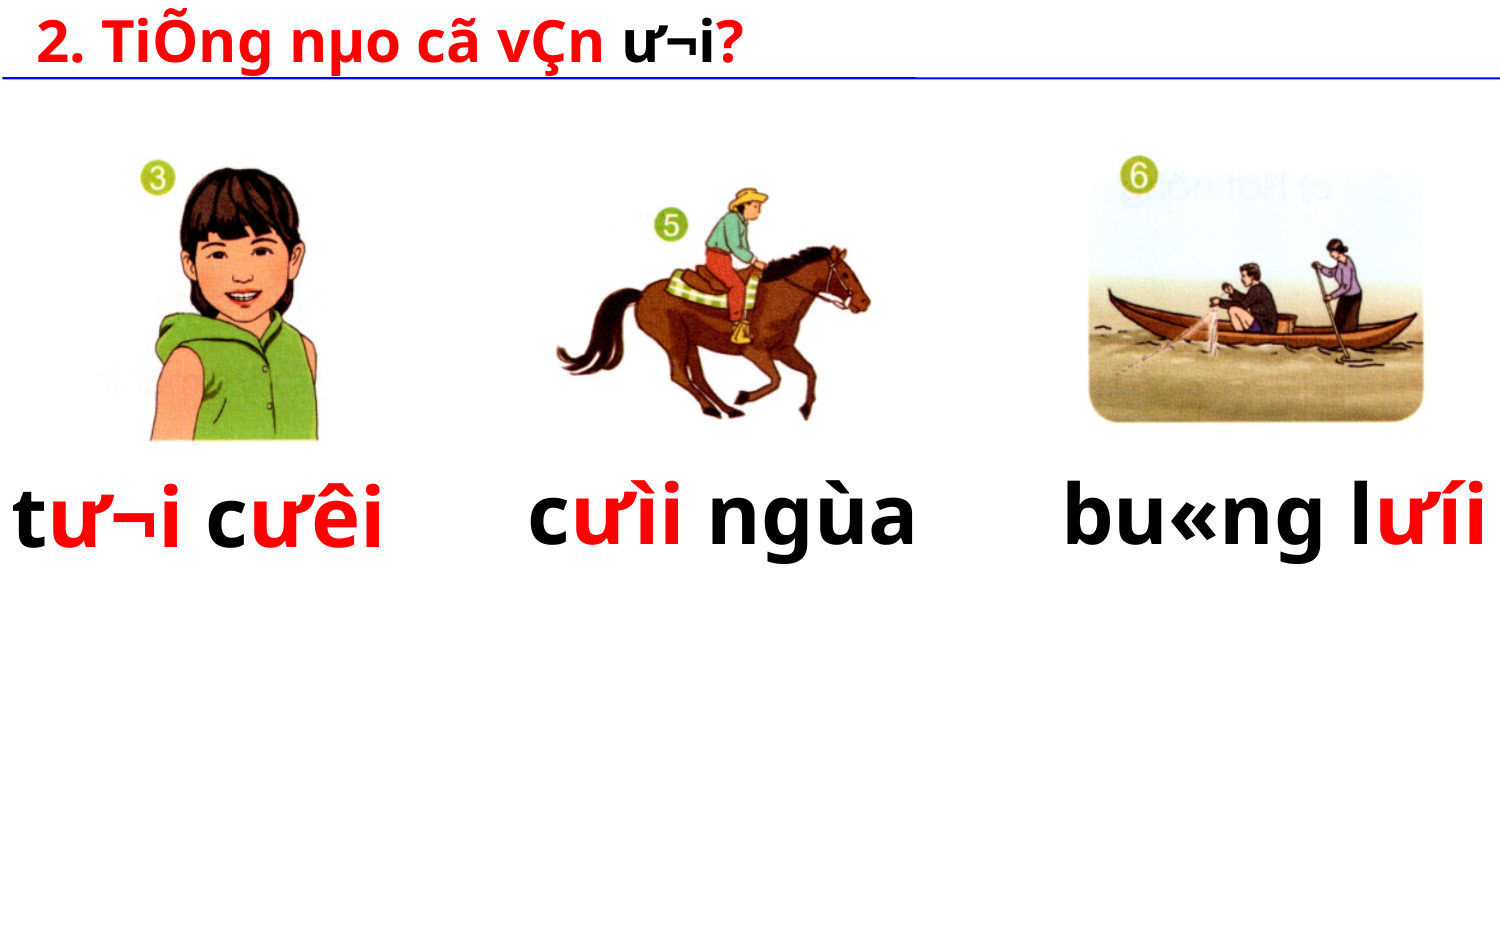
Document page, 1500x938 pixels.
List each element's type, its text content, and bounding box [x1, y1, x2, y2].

picture [538, 177, 885, 428]
text_box cưìi ngùa [460, 453, 987, 569]
text_box t­ư¬i cưêi [0, 456, 410, 572]
picture [1076, 148, 1437, 428]
picture [98, 155, 352, 445]
text_box bu«ng lưíi [1011, 453, 1500, 569]
text_box 2. TiÕng nµo cã vÇn ư¬i? [21, 0, 1500, 78]
